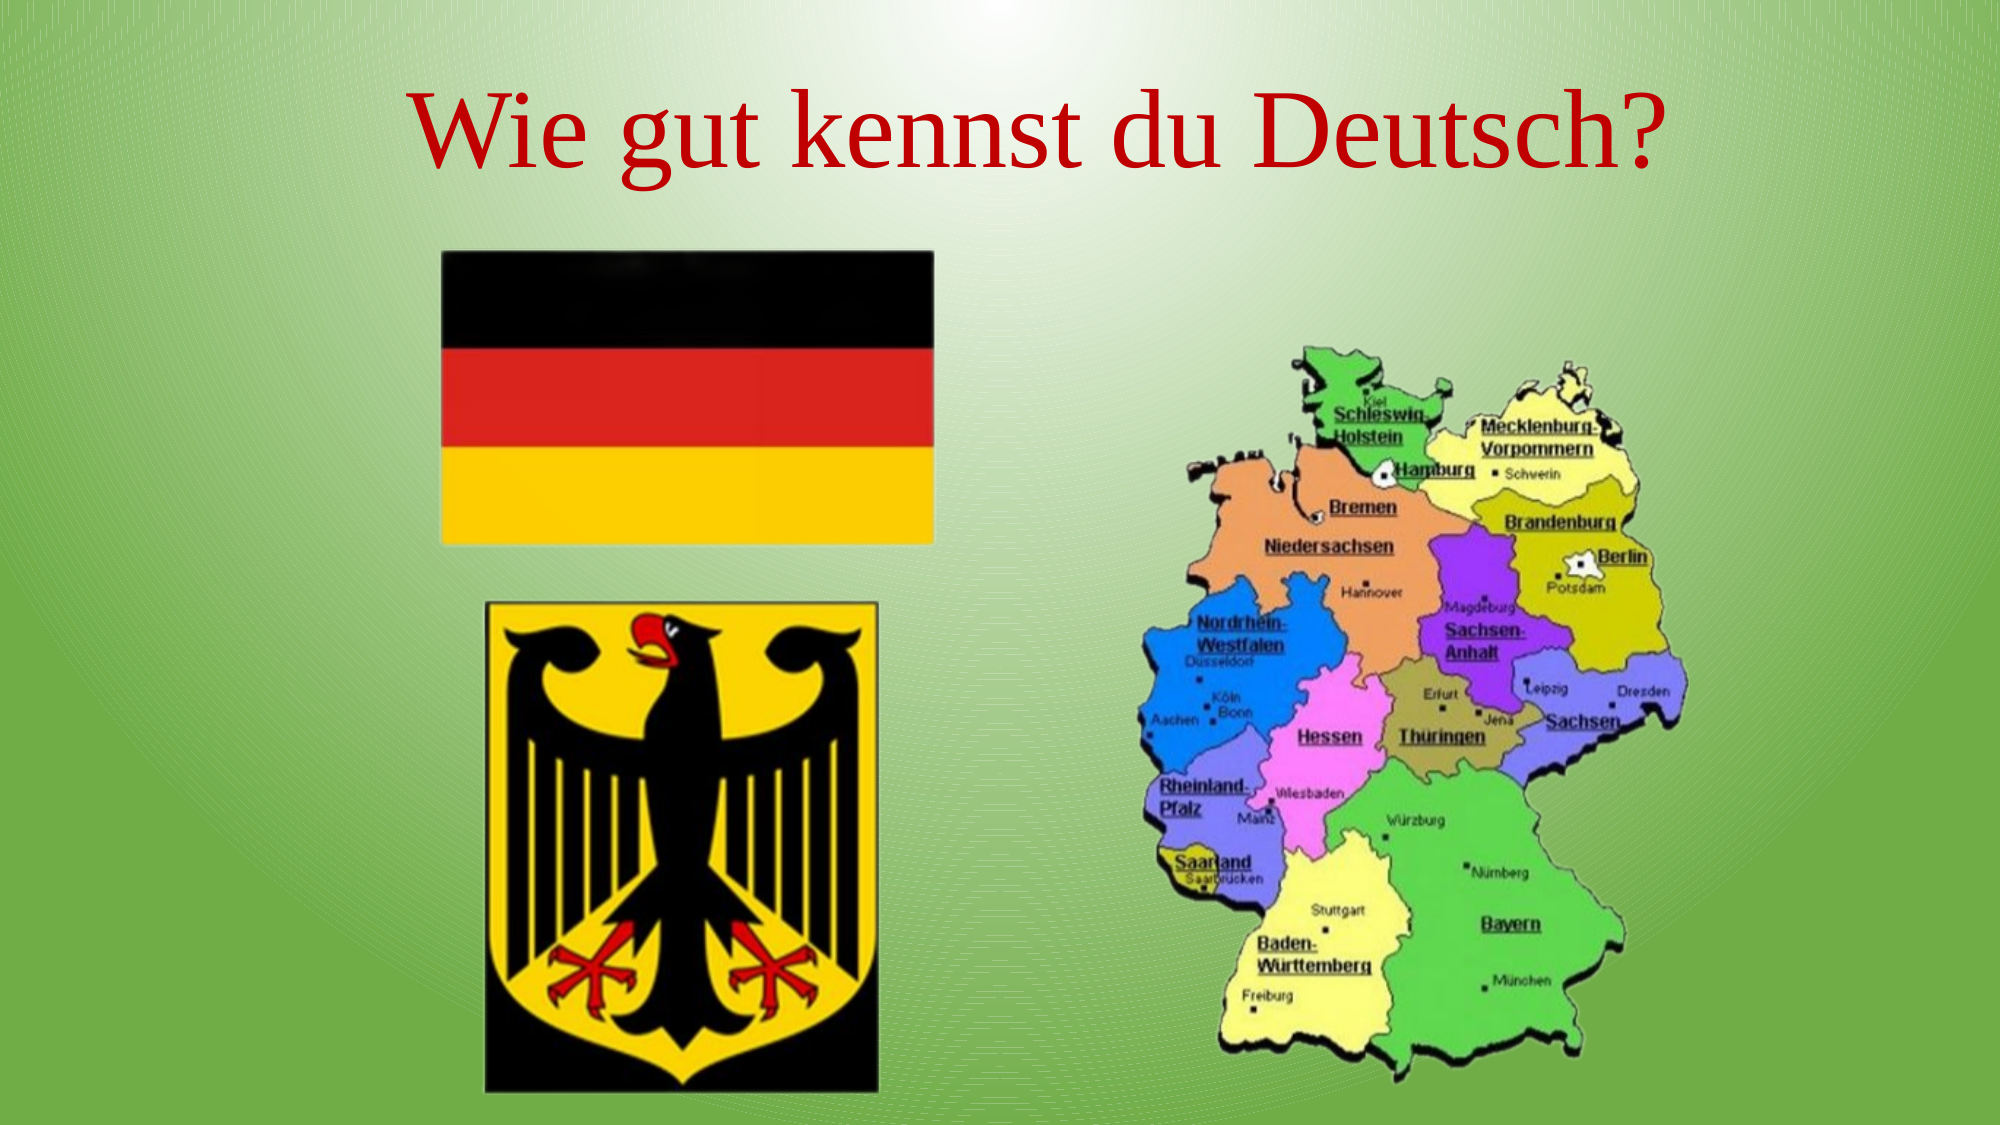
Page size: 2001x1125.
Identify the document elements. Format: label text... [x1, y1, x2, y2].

picture [400, 218, 1746, 1125]
text_box Wie gut kennst du Deutsch? [391, 47, 1746, 197]
